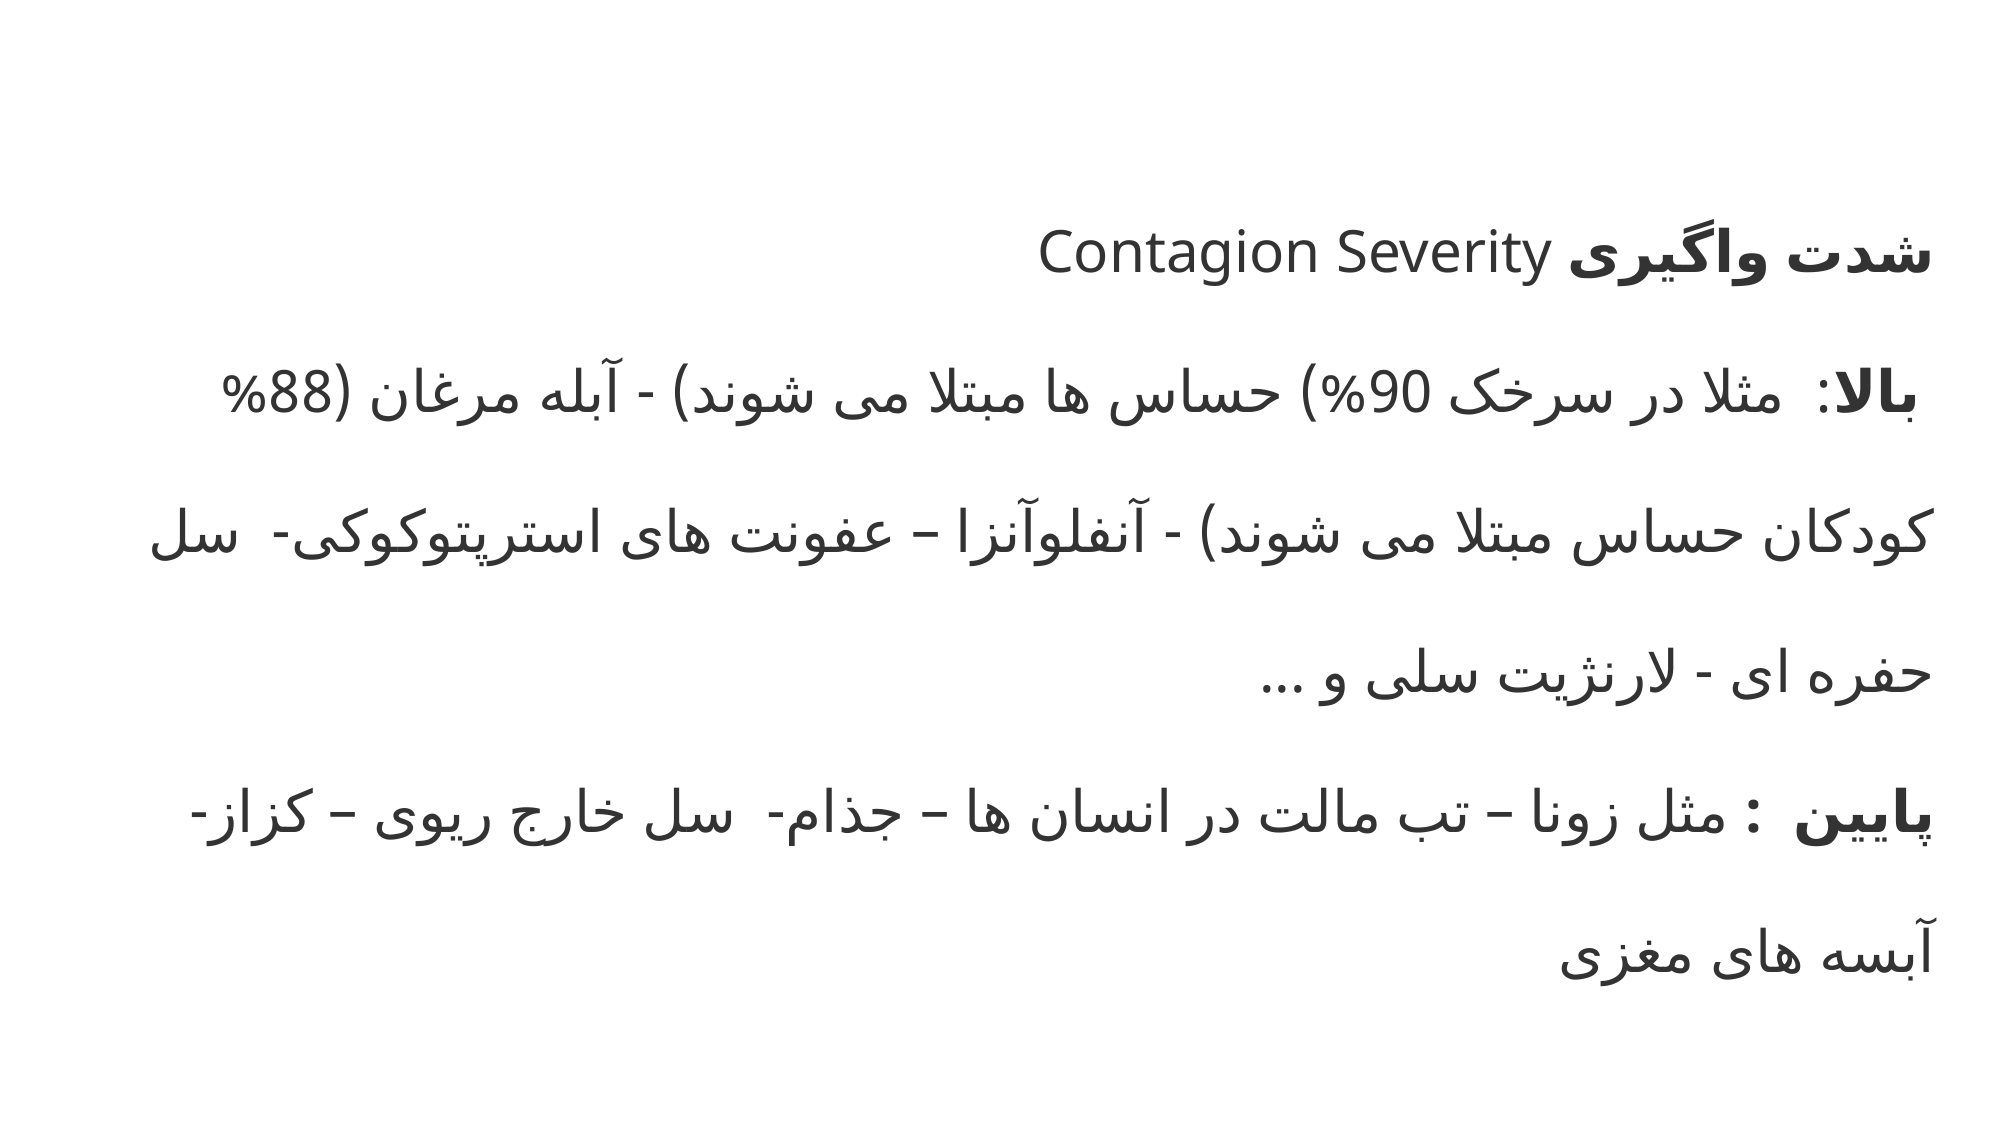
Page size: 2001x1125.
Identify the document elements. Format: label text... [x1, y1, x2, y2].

text_box شدت واگیری Contagion Severity بالا: مثلا در سرخک 90%) حساس ها مبتلا می شوند) - آبله مرغان (88% کودکان حساس مبتلا می شوند) - آنفلوآنزا – عفونت های استرپتوکوکی- سل حفره ای - لارنژیت سلی و ... پایین : مثل زونا – تب مالت در انسان ها – جذام- سل خارج ریوی – کزاز-آبسه های مغزی [73, 136, 1950, 991]
